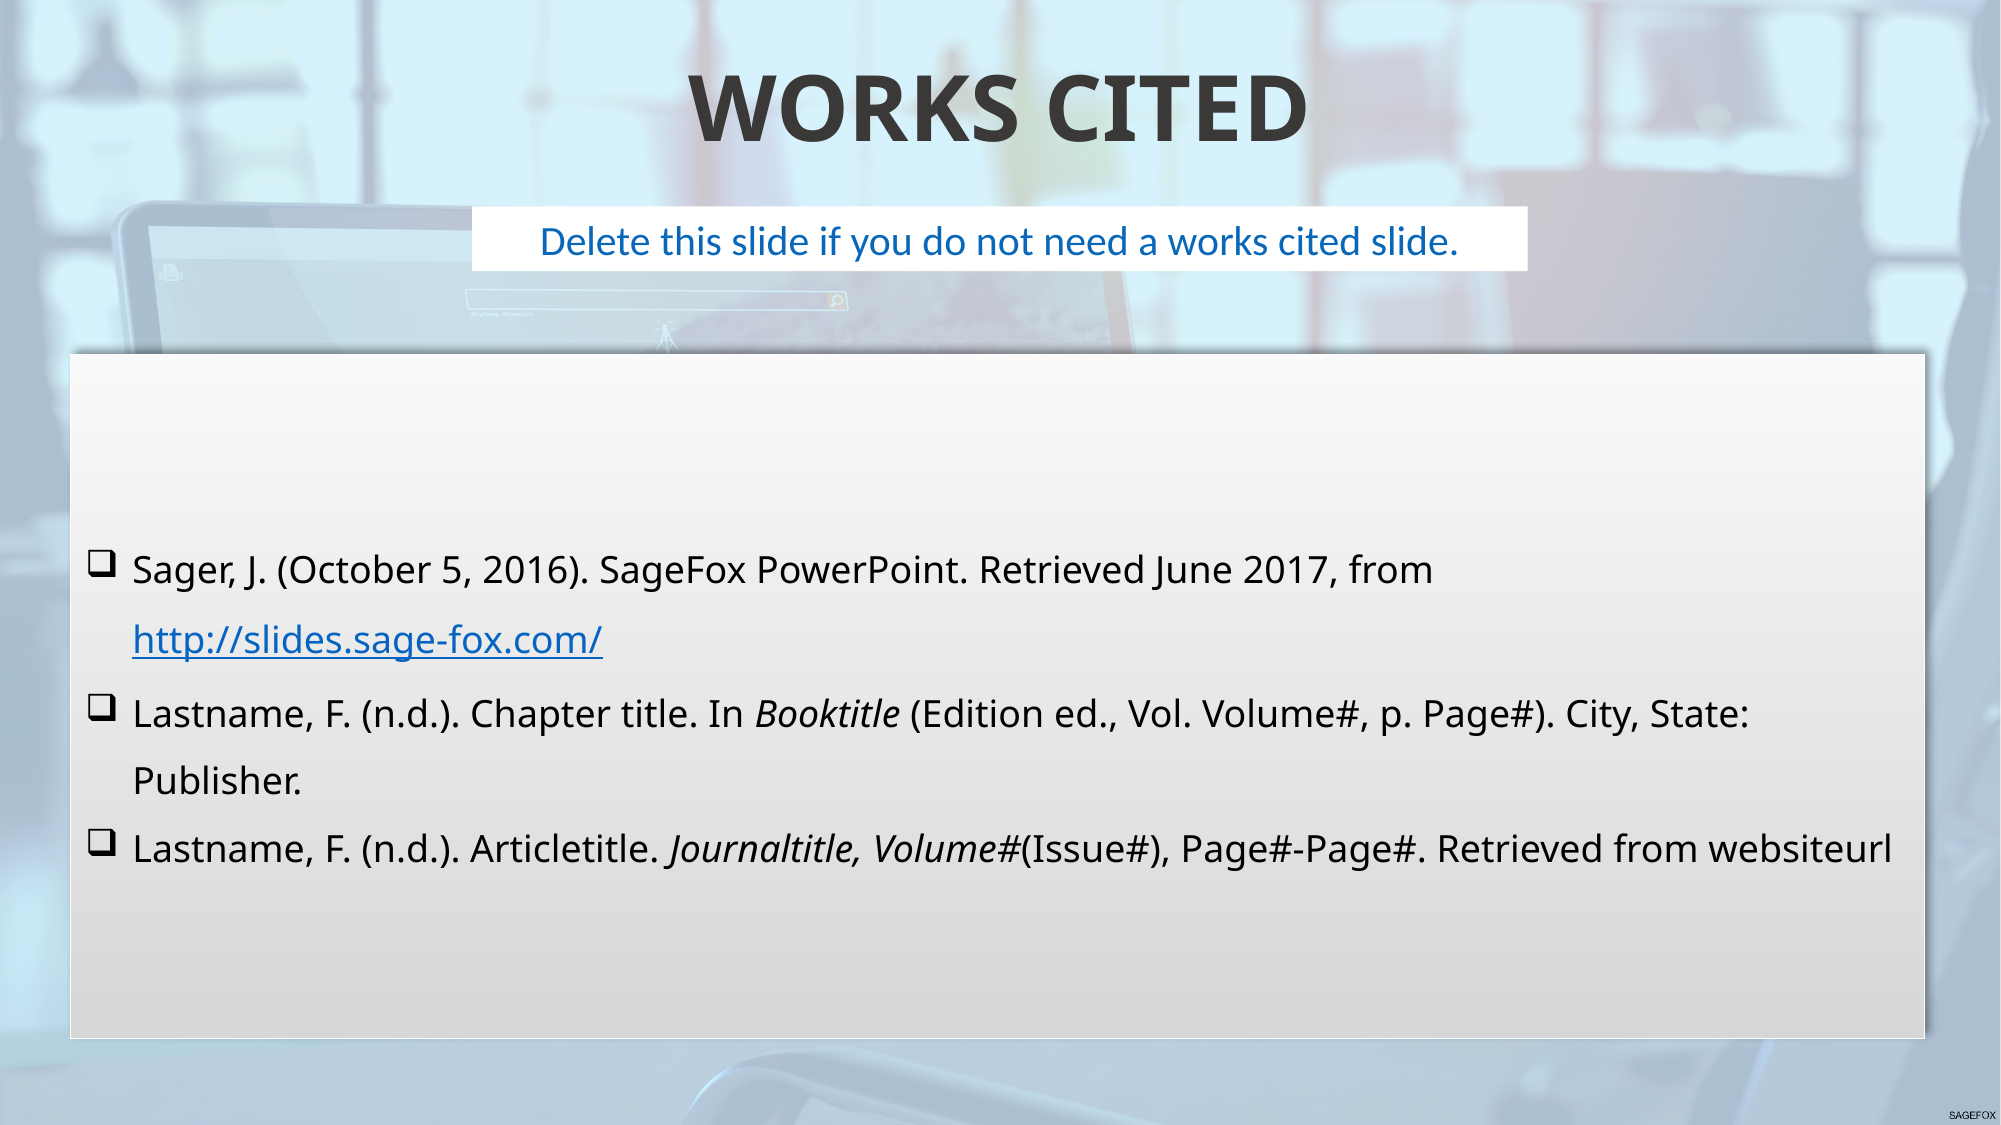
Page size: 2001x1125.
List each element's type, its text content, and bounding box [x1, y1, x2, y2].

picture [1925, 0, 2001, 1125]
text_box Sager, J. (October 5, 2016). SageFox PowerPoint. Retrieved June 2017, from http://slides.sage-fox.com/ Lastname, F. (n.d.). Chapter title. In Booktitle (Edition ed., Vol. Volume#, p. Page#). City, State: Publisher. Lastname, F. (n.d.). Articletitle. Journaltitle, Volume#(Issue#), Page#-Page#. Retrieved from websiteurl [70, 354, 1925, 1039]
text_box Delete this slide if you do not need a works cited slide. [472, 206, 1528, 272]
text_box WORKS CITED [548, 42, 1452, 167]
